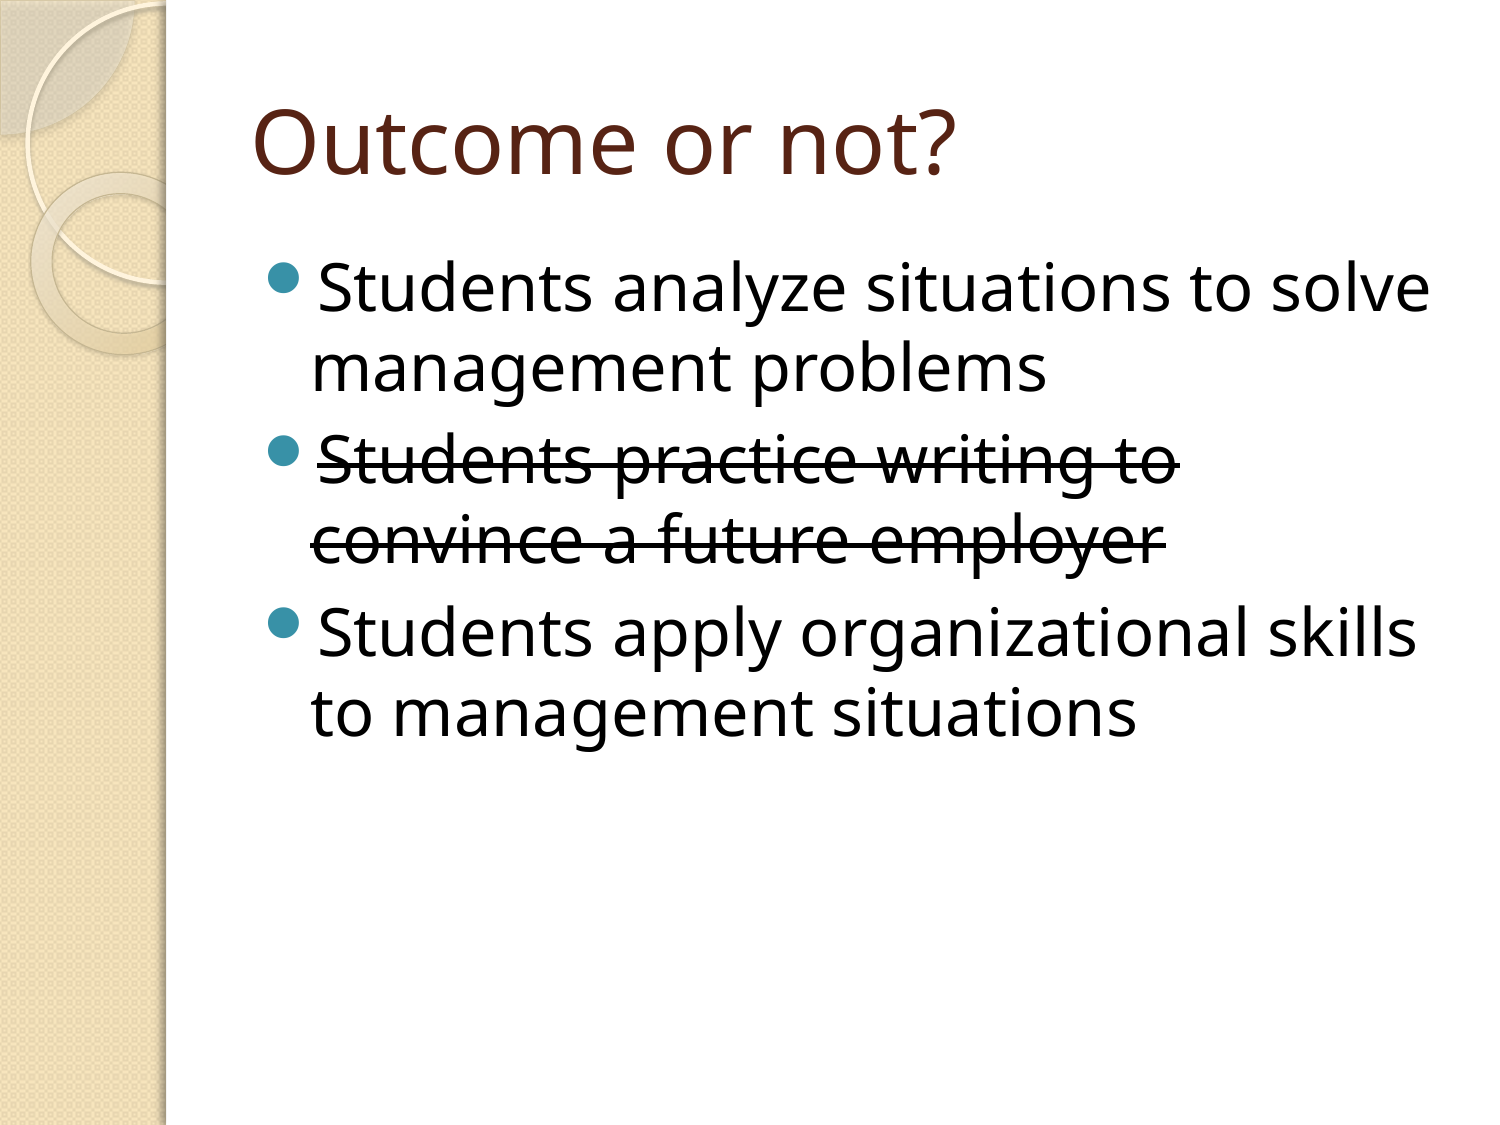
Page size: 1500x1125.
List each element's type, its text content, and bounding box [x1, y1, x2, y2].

list Students analyze situations to solve management problems Students practice writing to convince a future employer Students apply organizational skills to management situations [235, 237, 1466, 1025]
title Outcome or not? [235, 45, 1466, 233]
